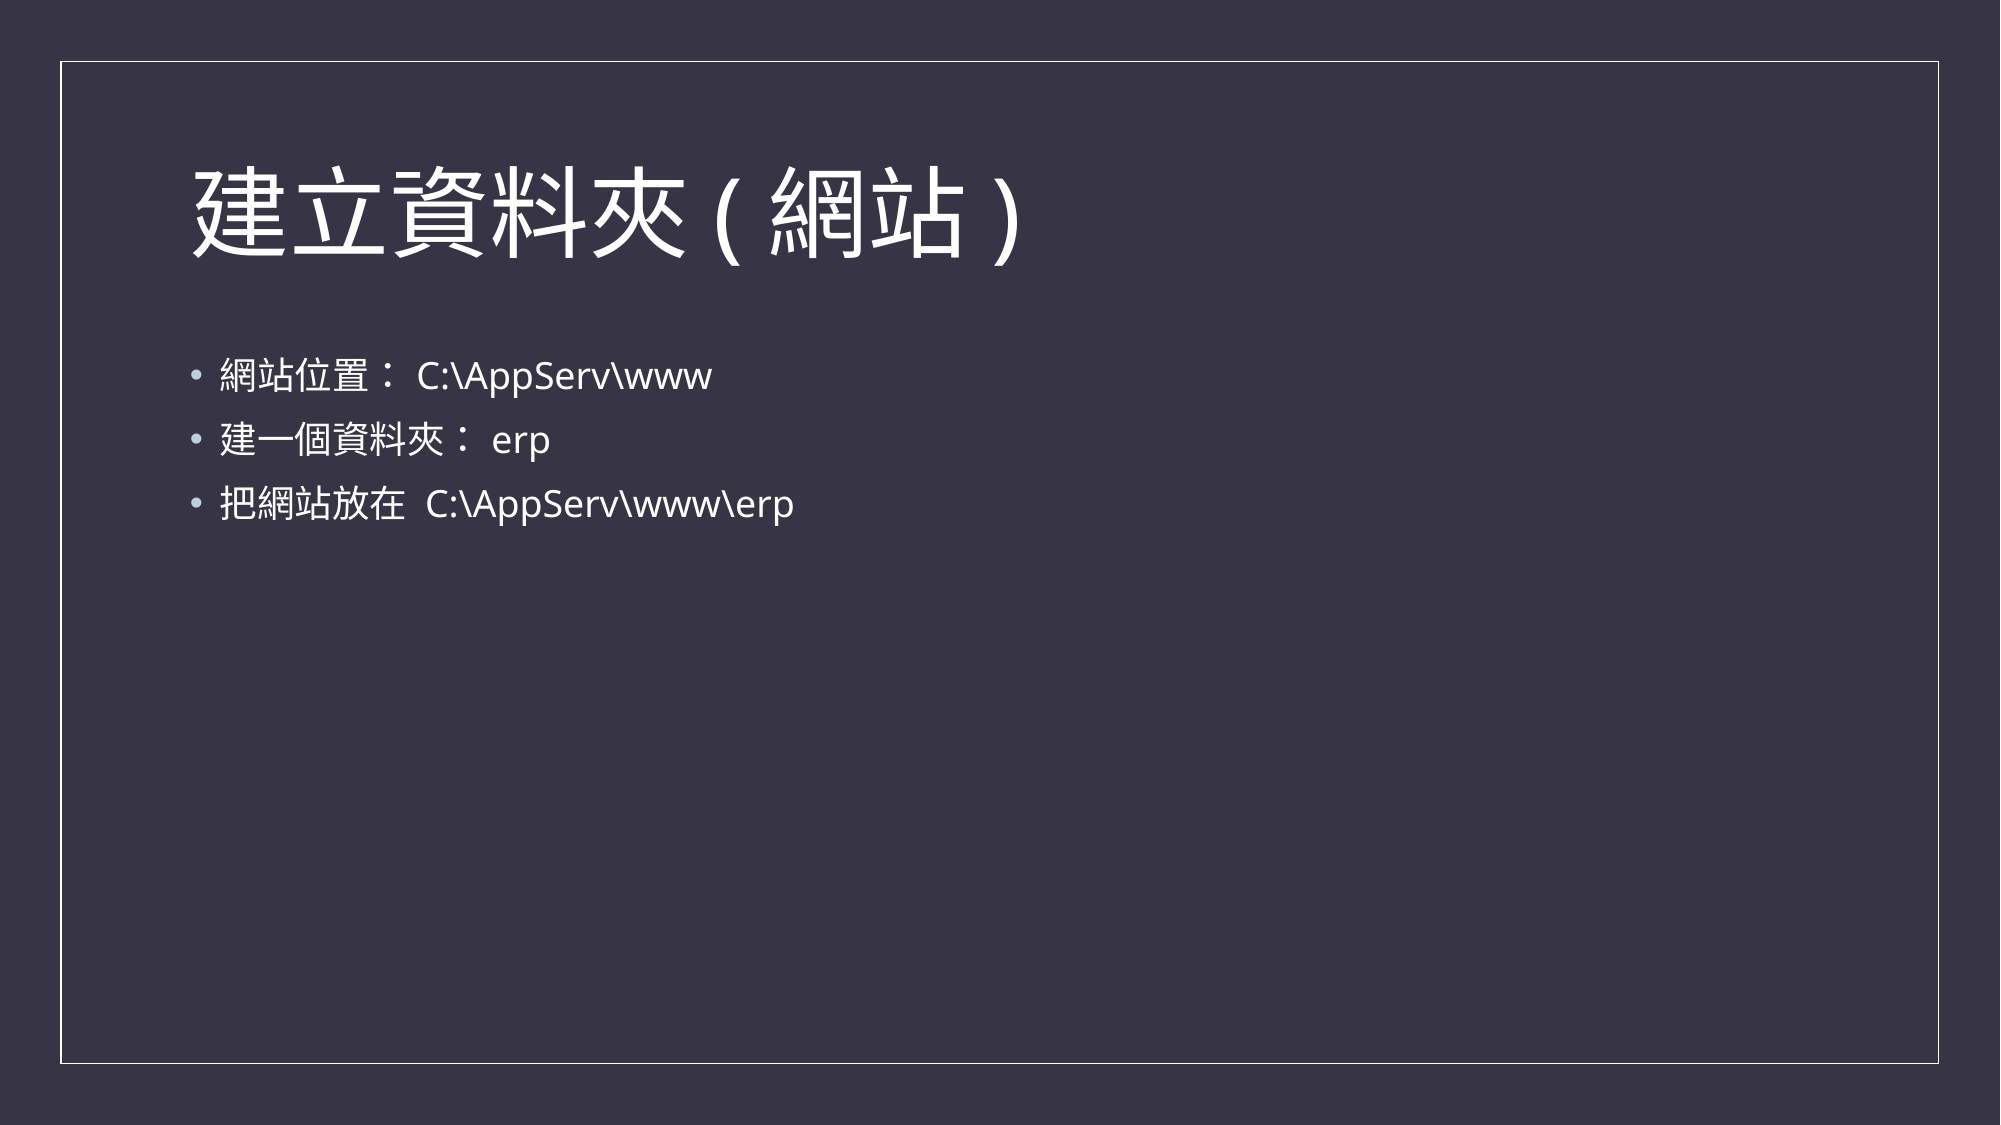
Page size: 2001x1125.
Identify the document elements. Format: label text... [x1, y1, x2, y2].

title 建立資料夾(網站) [174, 105, 1825, 331]
list 網站位置：C:\AppServ\www 建一個資料夾：erp 把網站放在 C:\AppServ\www\erp [174, 345, 1825, 990]
